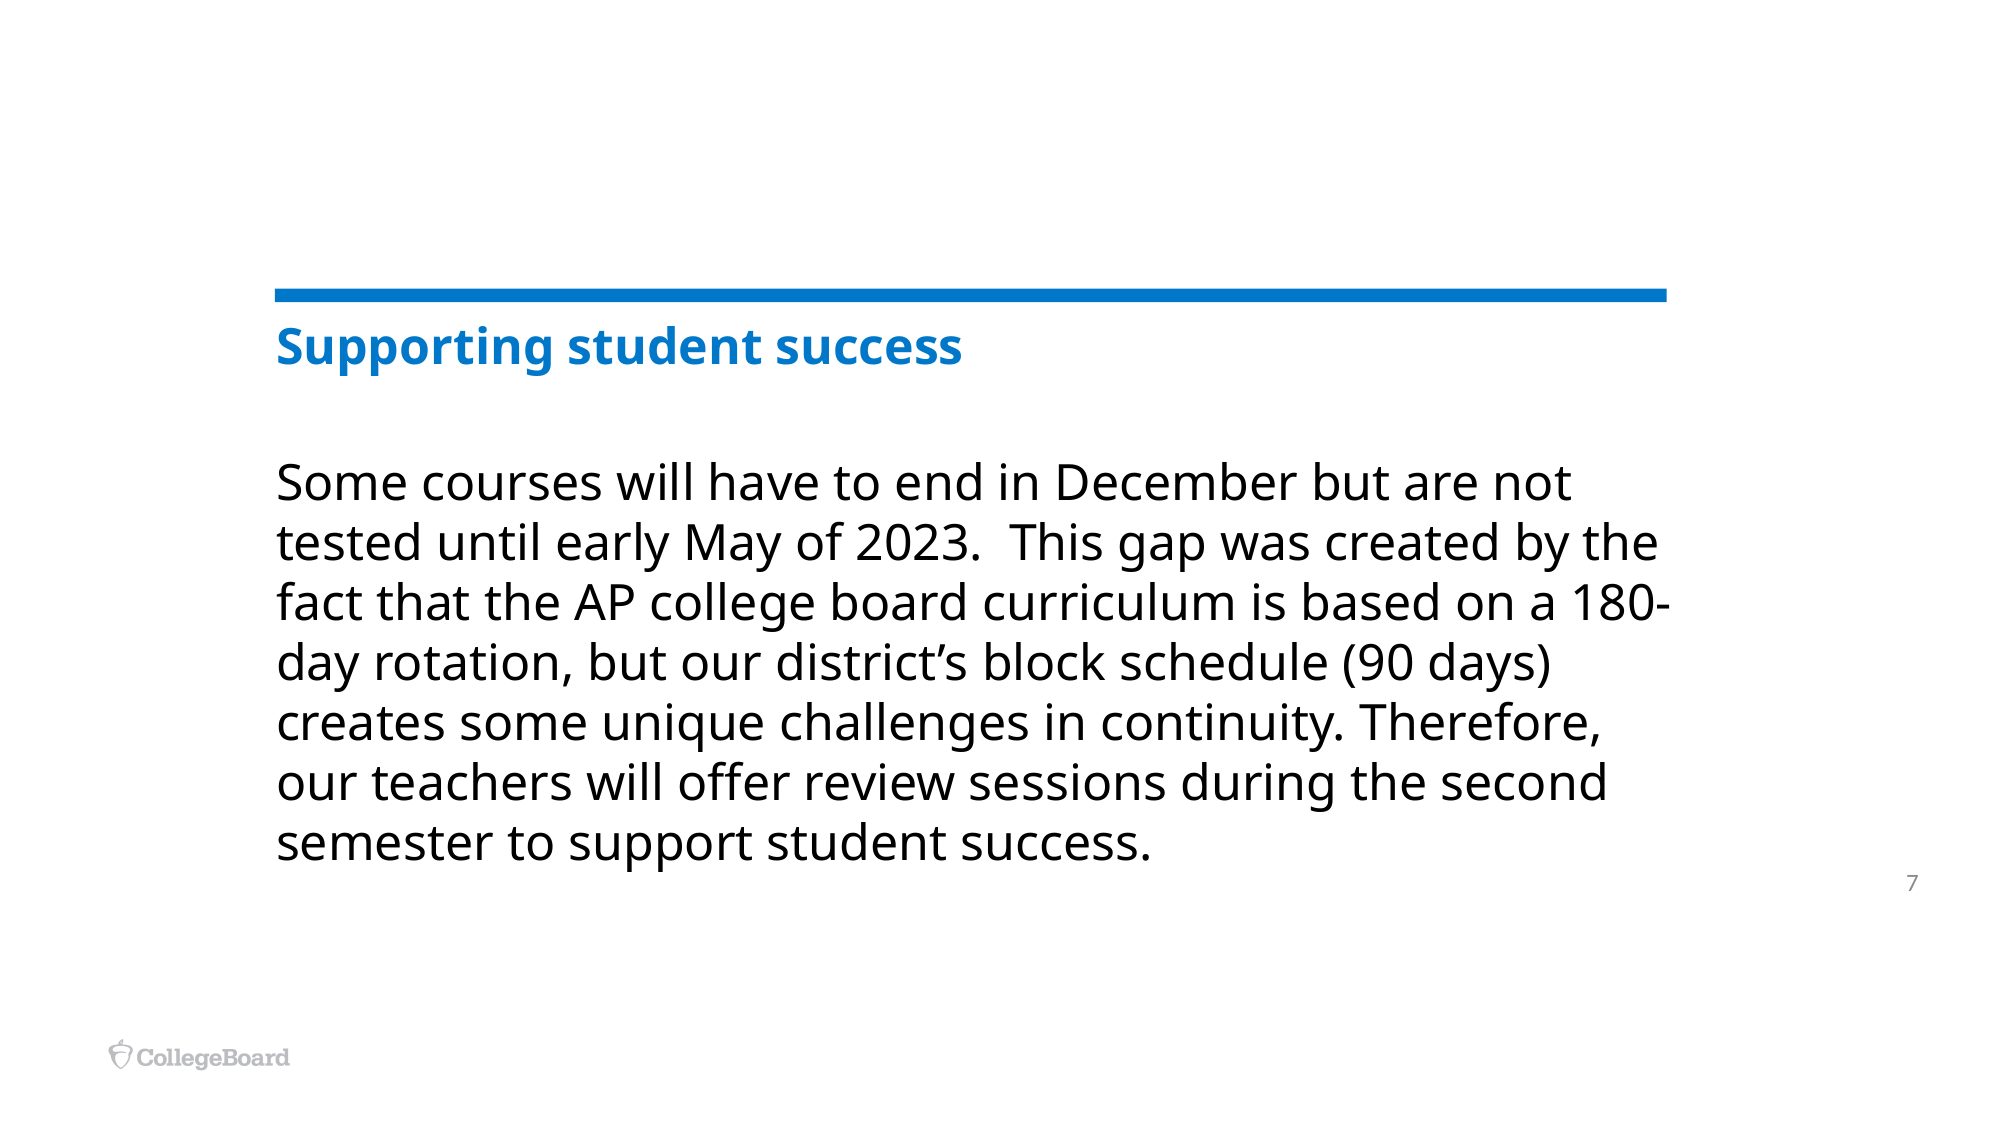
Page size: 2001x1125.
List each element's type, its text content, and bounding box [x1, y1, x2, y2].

picture [84, 1018, 314, 1094]
text_box Supporting student success Some courses will have to end in December but are not tested until early May of 2023. This gap was created by the fact that the AP college board curriculum is based on a 180-day rotation, but our district’s block schedule (90 days) creates some unique challenges in continuity. Therefore, our teachers will offer review sessions during the second semester to support student success. [261, 306, 1698, 868]
slide_number 7 [1483, 851, 1934, 912]
text_box [274, 288, 1668, 303]
